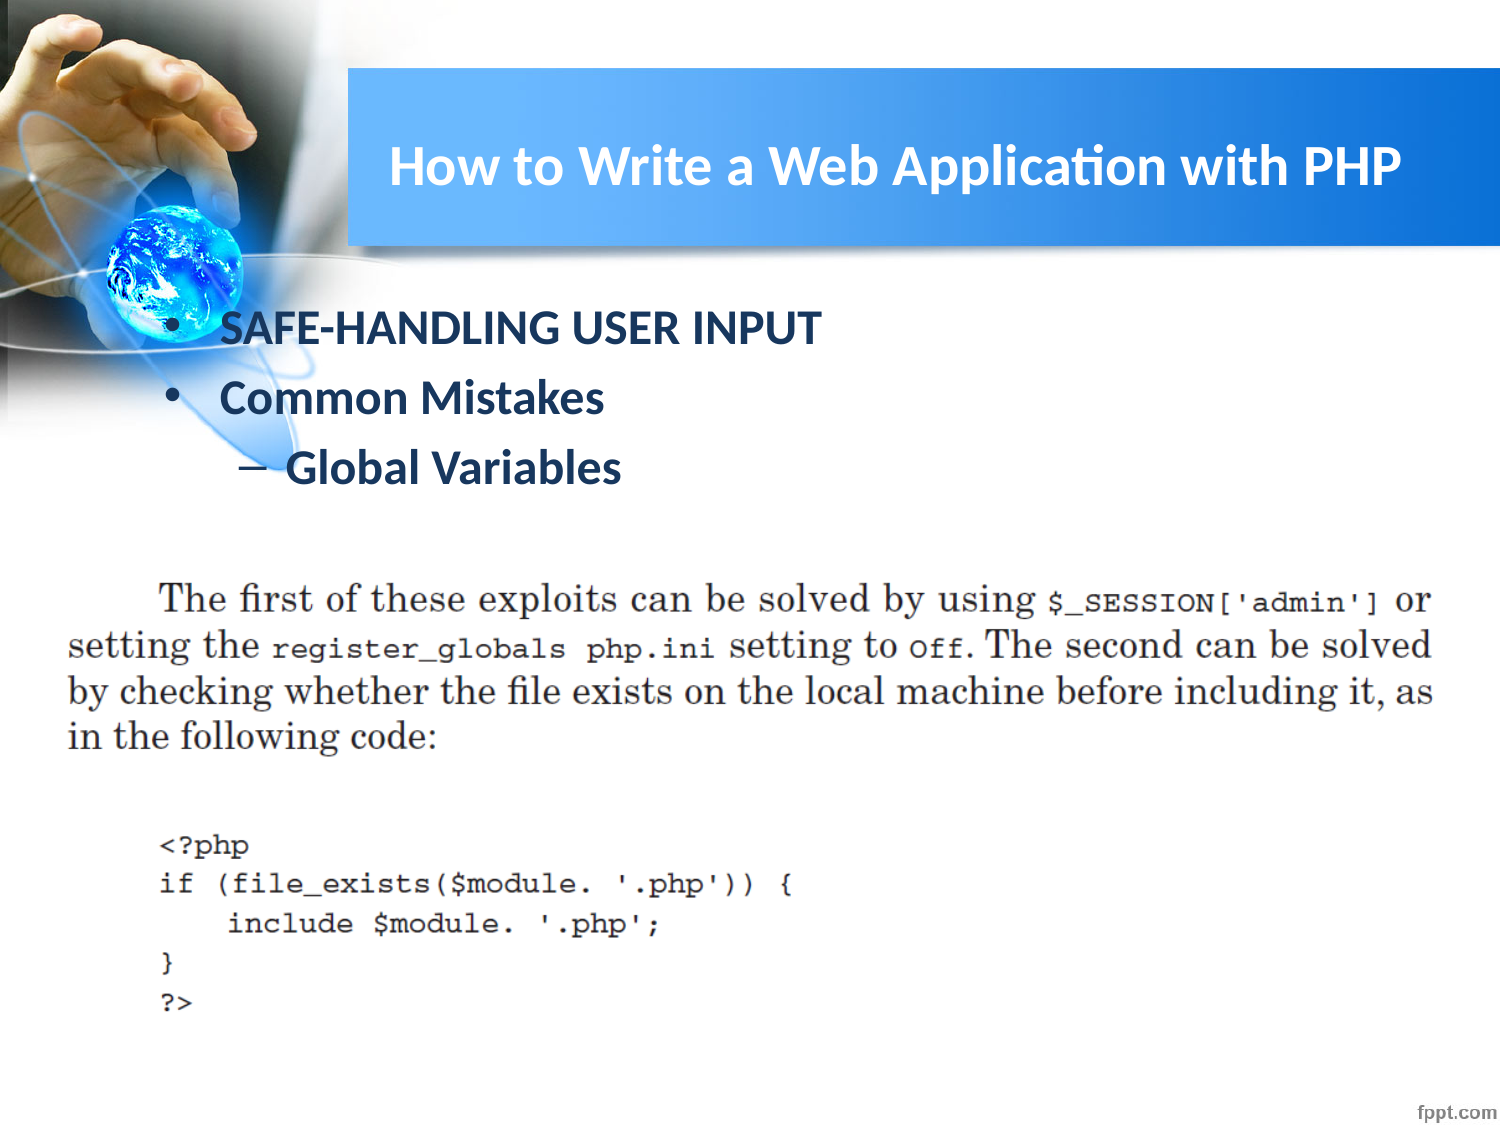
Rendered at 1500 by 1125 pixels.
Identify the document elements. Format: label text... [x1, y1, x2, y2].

picture [0, 0, 1500, 1125]
title How to Write a Web Application with PHP [374, 111, 1452, 212]
list SAFE-HANDLING USER INPUT Common Mistakes Global Variables [148, 286, 1477, 1039]
